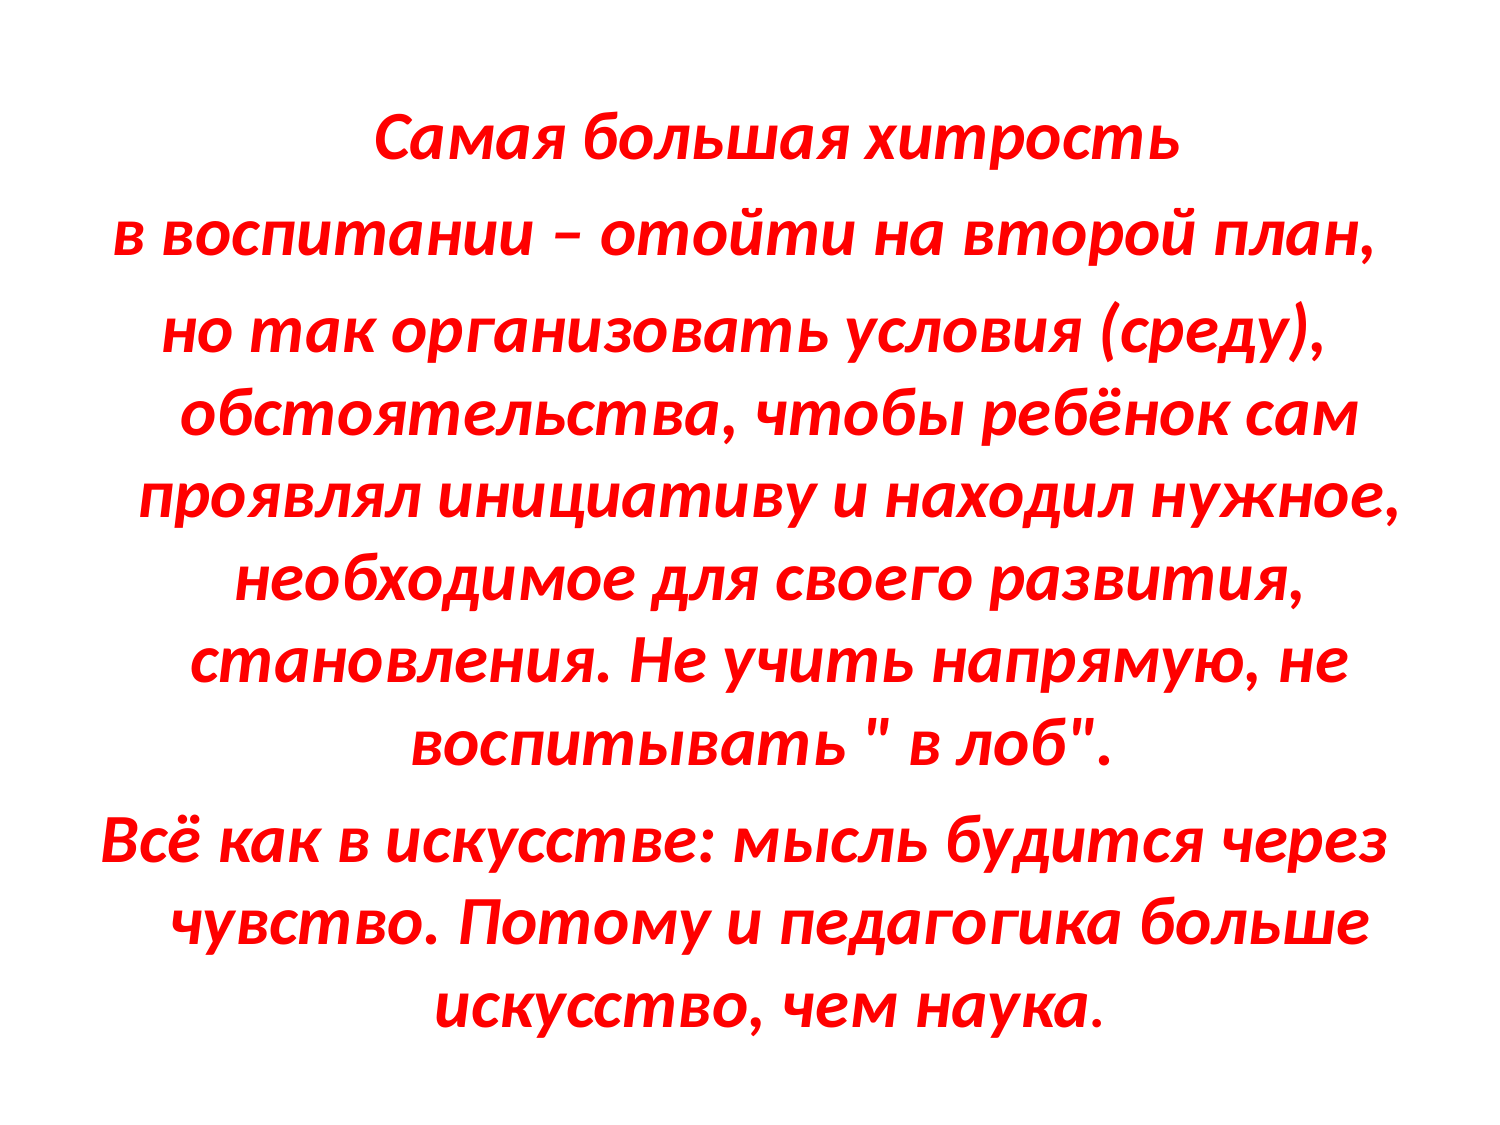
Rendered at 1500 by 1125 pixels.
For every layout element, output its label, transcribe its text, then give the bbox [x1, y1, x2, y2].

list Самая большая хитрость в воспитании – отойти на второй план, но так организовать условия (среду), обстоятельства, чтобы ребёнок сам проявлял инициативу и находил нужное, необходимое для своего развития, становления. Не учить напрямую, не воспитывать " в лоб". Всё как в искусстве: мысль будится через чувство. Потому и педагогика больше искусство, чем наука. [24, 0, 1465, 1067]
